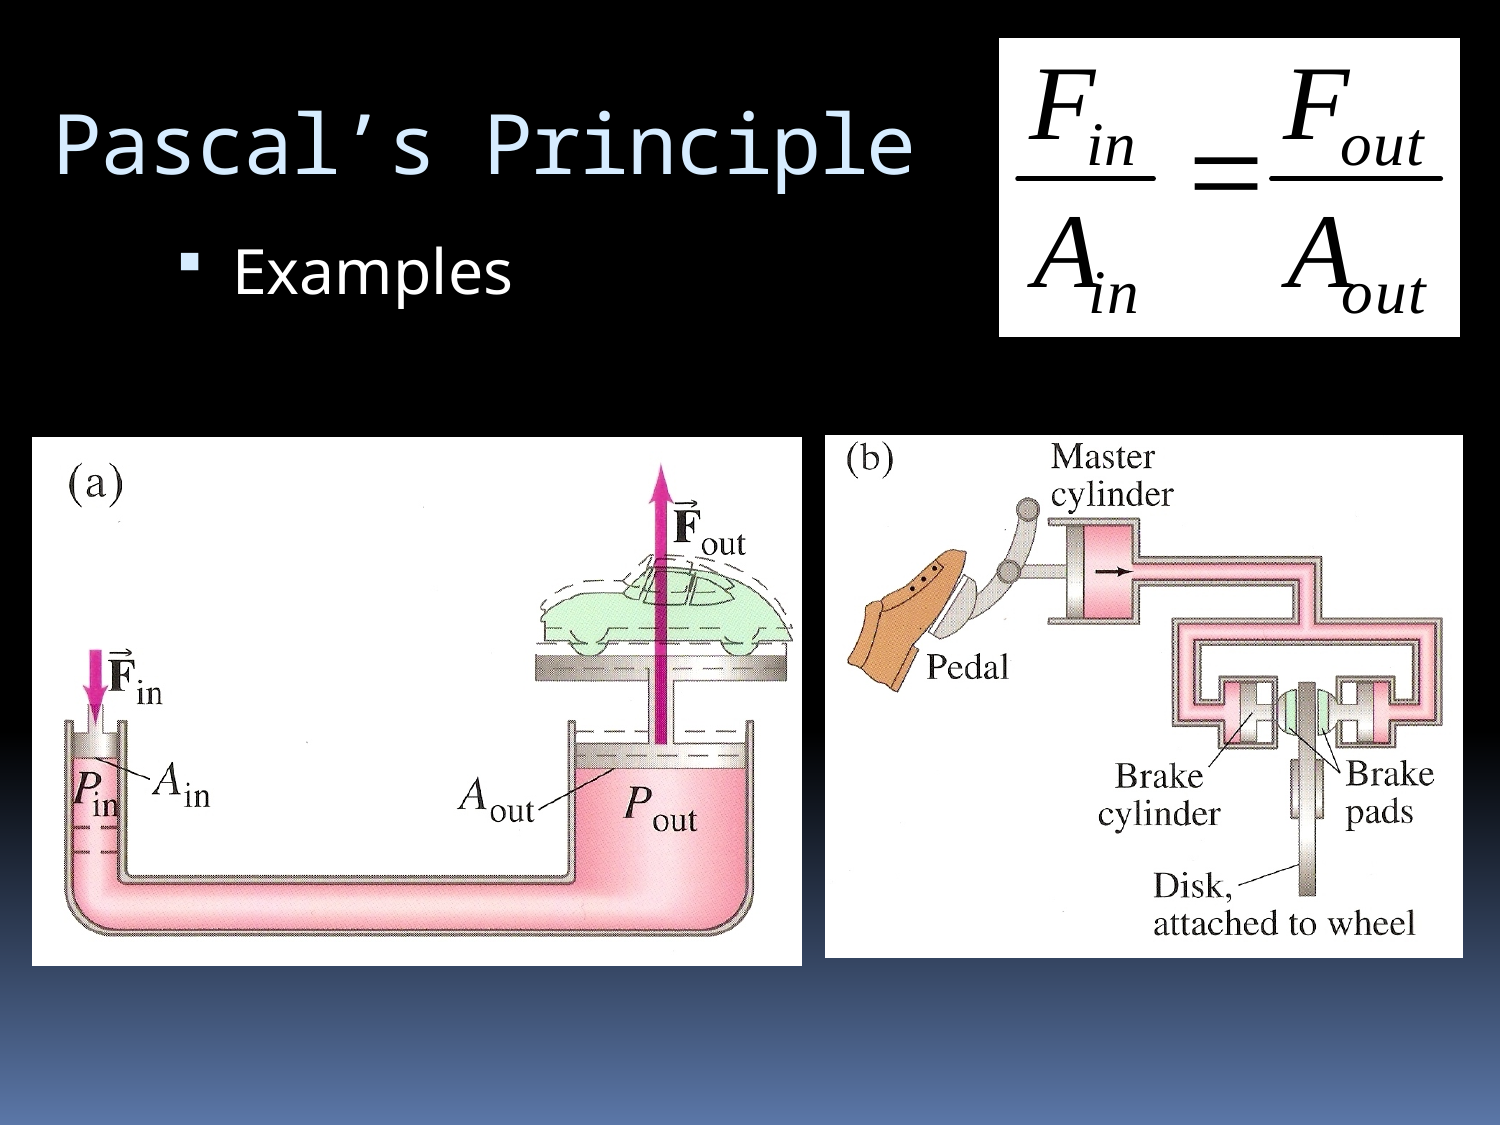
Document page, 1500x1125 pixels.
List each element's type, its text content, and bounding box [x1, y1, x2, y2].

list Examples [150, 224, 1425, 1043]
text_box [998, 36, 1461, 338]
picture [32, 437, 802, 966]
title Pascal’s Principle [37, 83, 990, 234]
picture [824, 435, 1463, 959]
